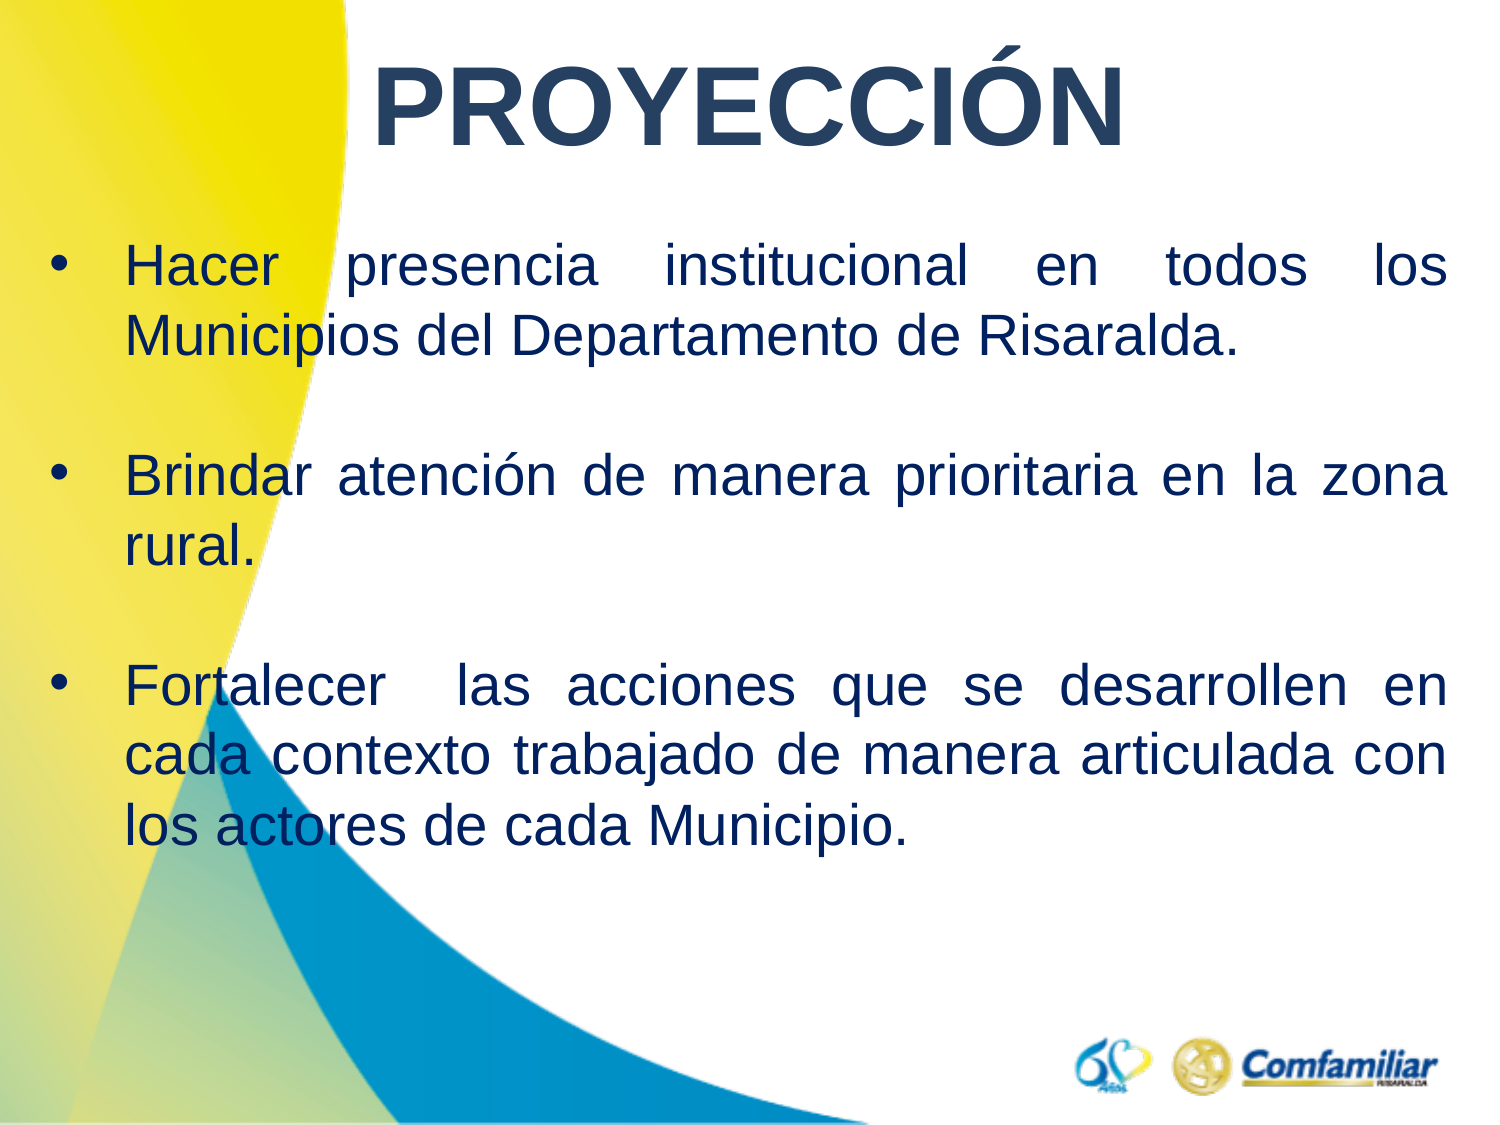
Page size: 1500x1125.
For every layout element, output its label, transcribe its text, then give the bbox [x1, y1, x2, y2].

text_box PROYECCIÓN [355, 25, 1145, 175]
picture [0, 0, 1500, 1125]
text_box Hacer presencia institucional en todos los Municipios del Departamento de Risaralda. Brindar atención de manera prioritaria en la zona rural. Fortalecer las acciones que se desarrollen en cada contexto trabajado de manera articulada con los actores de cada Municipio. [35, 219, 1465, 899]
